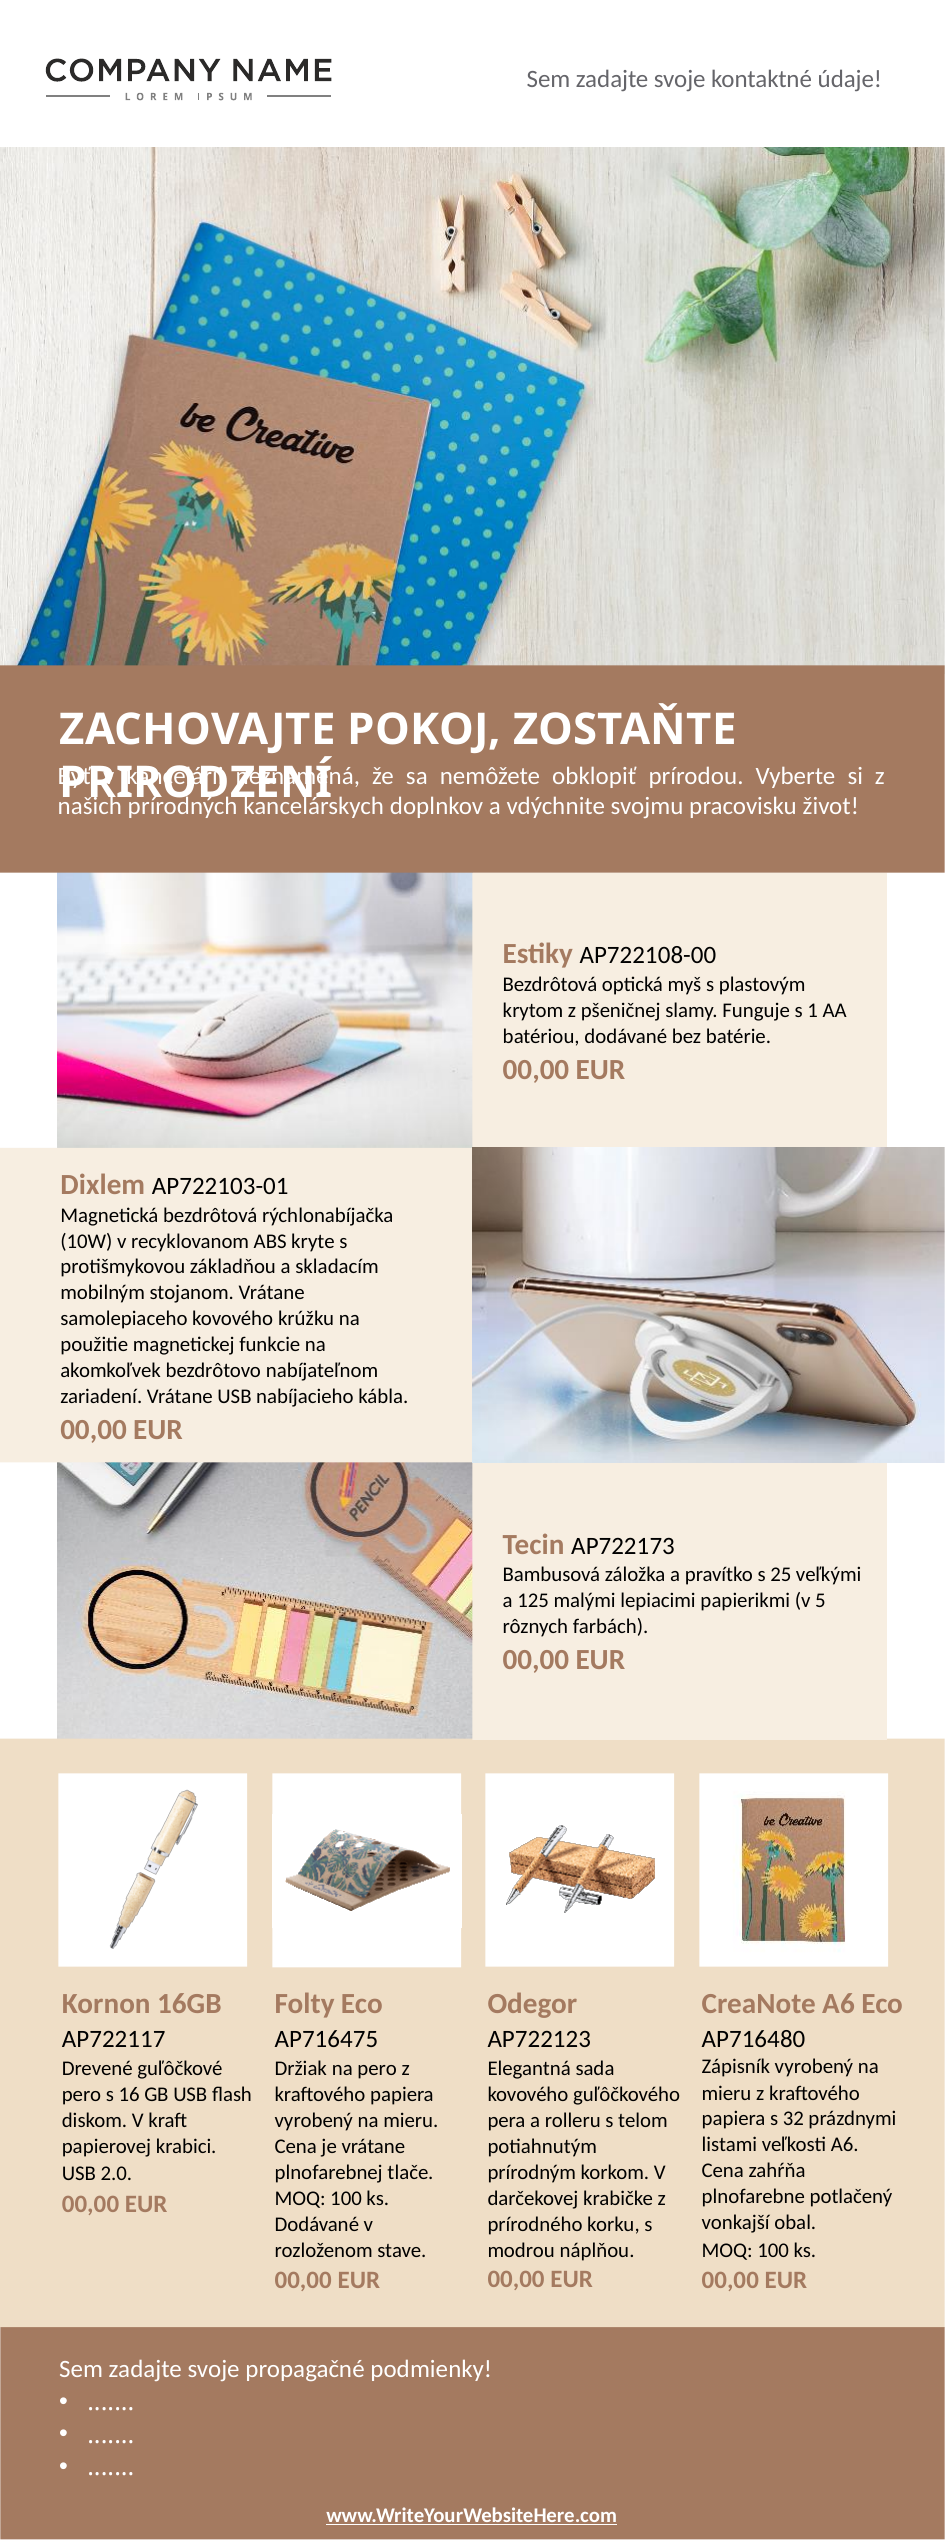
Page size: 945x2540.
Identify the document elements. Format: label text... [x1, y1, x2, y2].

text_box CreaNote A6 Eco AP716480 Zápisník vyrobený na mieru z kraftového papiera s 32 prázdnymi listami veľkosti A6. Cena zahŕňa plnofarebne potlačený vonkajší obal. MOQ: 100 ks. 00,00 EUR [699, 1983, 906, 2294]
text_box www.WriteYourWebsiteHere.com [58, 2499, 888, 2527]
text_box Zachovajte pokoj, zostaňte prirodzení [57, 697, 888, 807]
text_box Byť v kancelárii neznamená, že sa nemôžete obklopiť prírodou. Vyberte si z našich prírodných kancelárskych doplnkov a vdýchnite svojmu pracovisku život! [57, 759, 887, 820]
picture [57, 872, 945, 1740]
text_box [698, 1772, 889, 1968]
text_box Tecin AP722173 Bambusová záložka a pravítko s 25 veľkými a 125 malými lepiacimi papierikmi (v 5 rôznych farbách). 00,00 EUR [500, 1523, 866, 1676]
picture [483, 1810, 673, 1930]
picture [272, 1814, 462, 1928]
text_box [135, 1772, 248, 1968]
text_box Odegor AP722123 Elegantná sada kovového guľôčkového pera a rolleru s telom potiahnutým prírodným korkom. V darčekovej krabičke z prírodného korku, s modrou náplňou. 00,00 EUR [485, 1983, 685, 2293]
text_box [57, 1772, 132, 1968]
text_box Sem zadajte svoje kontaktné údaje! [407, 60, 883, 93]
picture [45, 58, 332, 101]
text_box [0, 1147, 471, 1463]
text_box Folty Eco AP716475 Držiak na pero z kraftového papiera vyrobený na mieru. Cena je vrátane plnofarebnej tlače. MOQ: 100 ks. Dodávané v rozloženom stave. 00,00 EUR [272, 1983, 472, 2294]
text_box [484, 1772, 675, 1968]
text_box Sem zadajte svoje propagačné podmienky! ....... ....... ....... [57, 2350, 887, 2481]
text_box [473, 874, 888, 1147]
picture [0, 147, 945, 674]
text_box Estiky AP722108-00 Bezdrôtová optická myš s plastovým krytom z pšeničnej slamy. Funguje s 1 AA batériou, dodávané bez batérie. 00,00 EUR [500, 933, 866, 1086]
picture [86, 1771, 220, 1967]
text_box [0, 1738, 945, 2328]
text_box [271, 1772, 462, 1969]
text_box Kornon 16GB AP722117 Drevené guľôčkové pero s 16 GB USB flash diskom. V kraft papierovej krabici. USB 2.0. 00,00 EUR [59, 1983, 259, 2218]
text_box [0, 2328, 945, 2540]
text_box [471, 1463, 888, 1741]
text_box Dixlem AP722103-01 Magnetická bezdrôtová rýchlonabíjačka (10W) v recyklovanom ABS kryte s protišmykovou základňou a skladacím mobilným stojanom. Vrátane samolepiaceho kovového krúžku na použitie magnetickej funkcie na akomkoľvek bezdrôtovo nabíjateľnom zariadení. Vrátane USB nabíjacieho kábla. 00,00 EUR [58, 1164, 424, 1446]
picture [717, 1775, 871, 1965]
text_box [0, 674, 945, 874]
